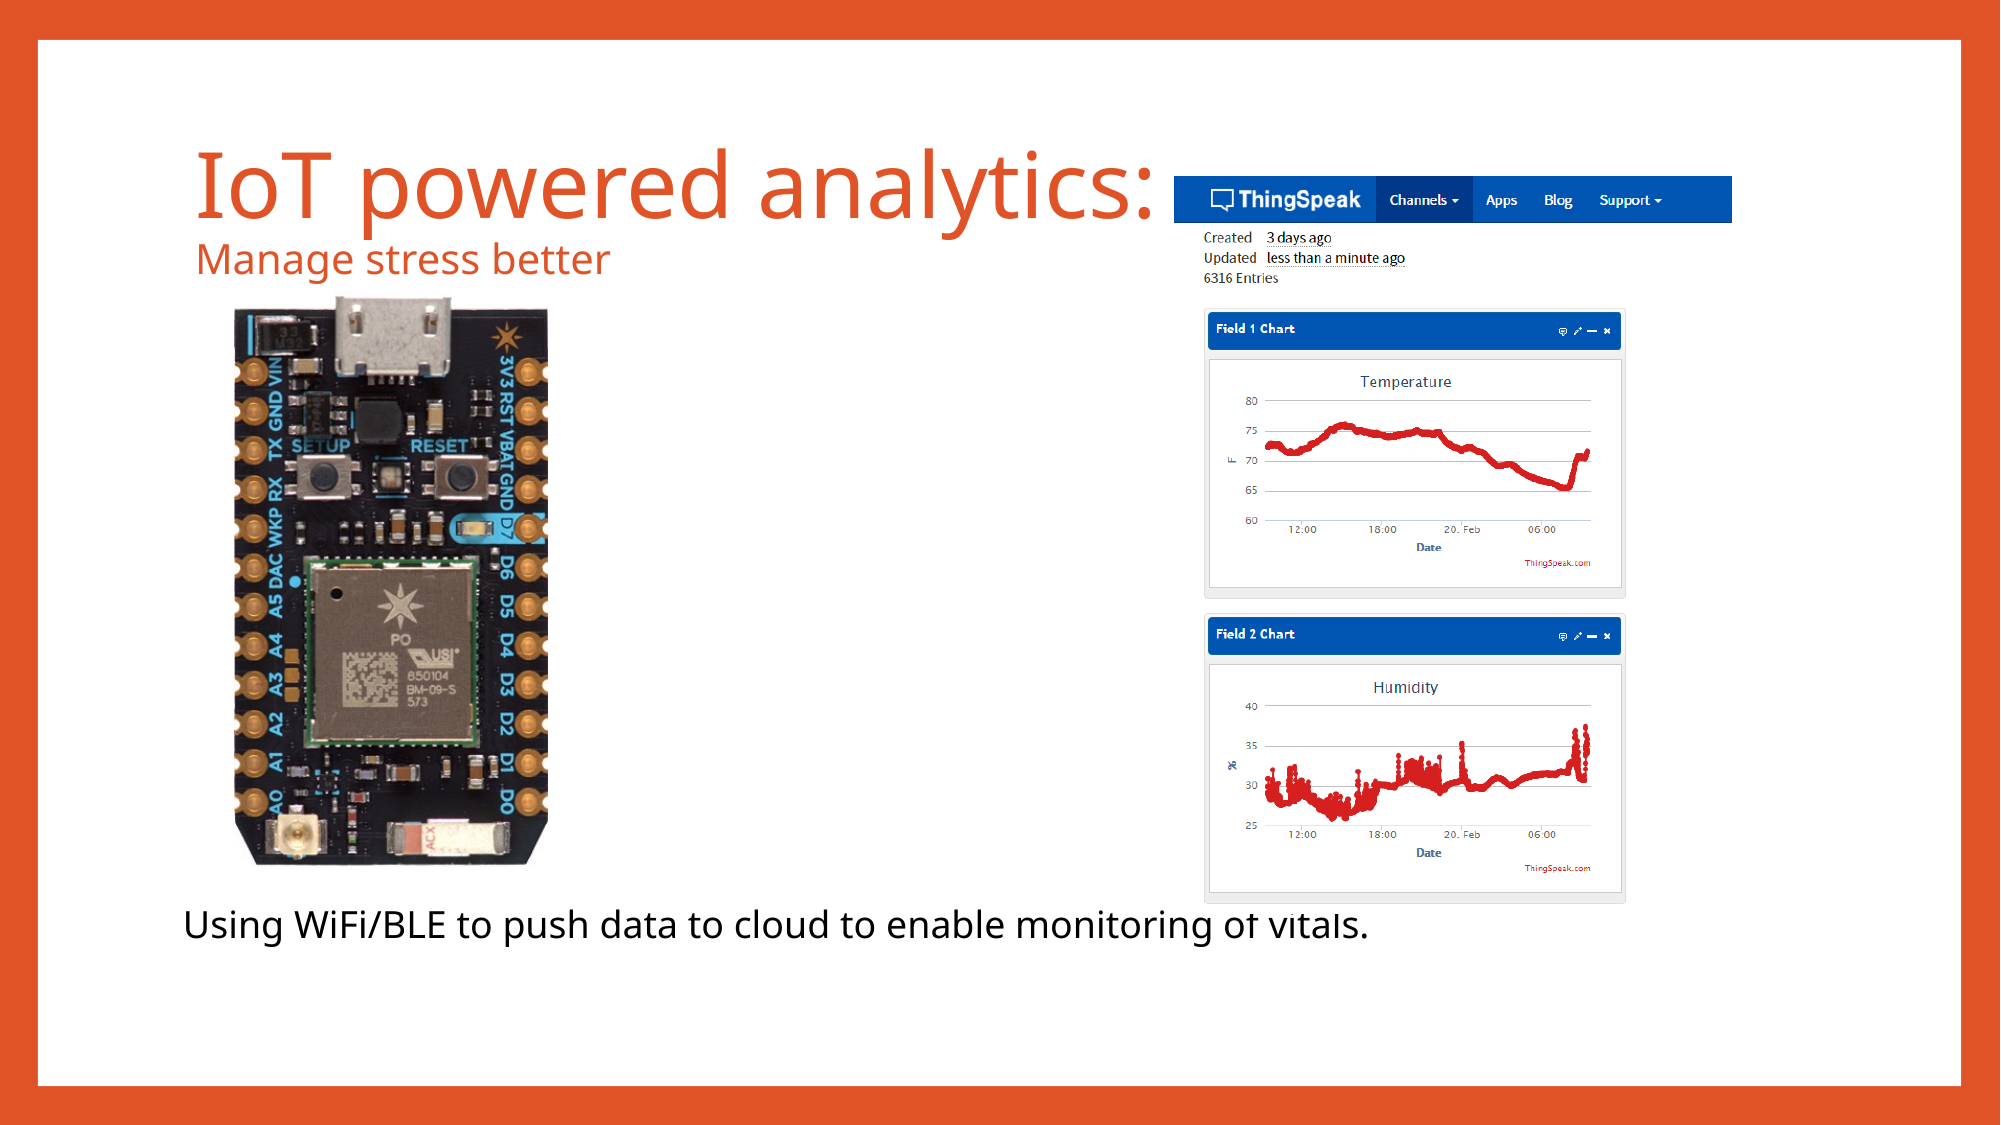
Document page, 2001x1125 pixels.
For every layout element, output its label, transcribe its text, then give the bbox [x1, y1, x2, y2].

picture [1174, 176, 1732, 914]
title IoT powered analytics: Manage stress better [186, 99, 1808, 323]
text_box Using WiFi/BLE to push data to cloud to enable monitoring of vitals. [175, 894, 1808, 954]
picture [233, 290, 548, 871]
